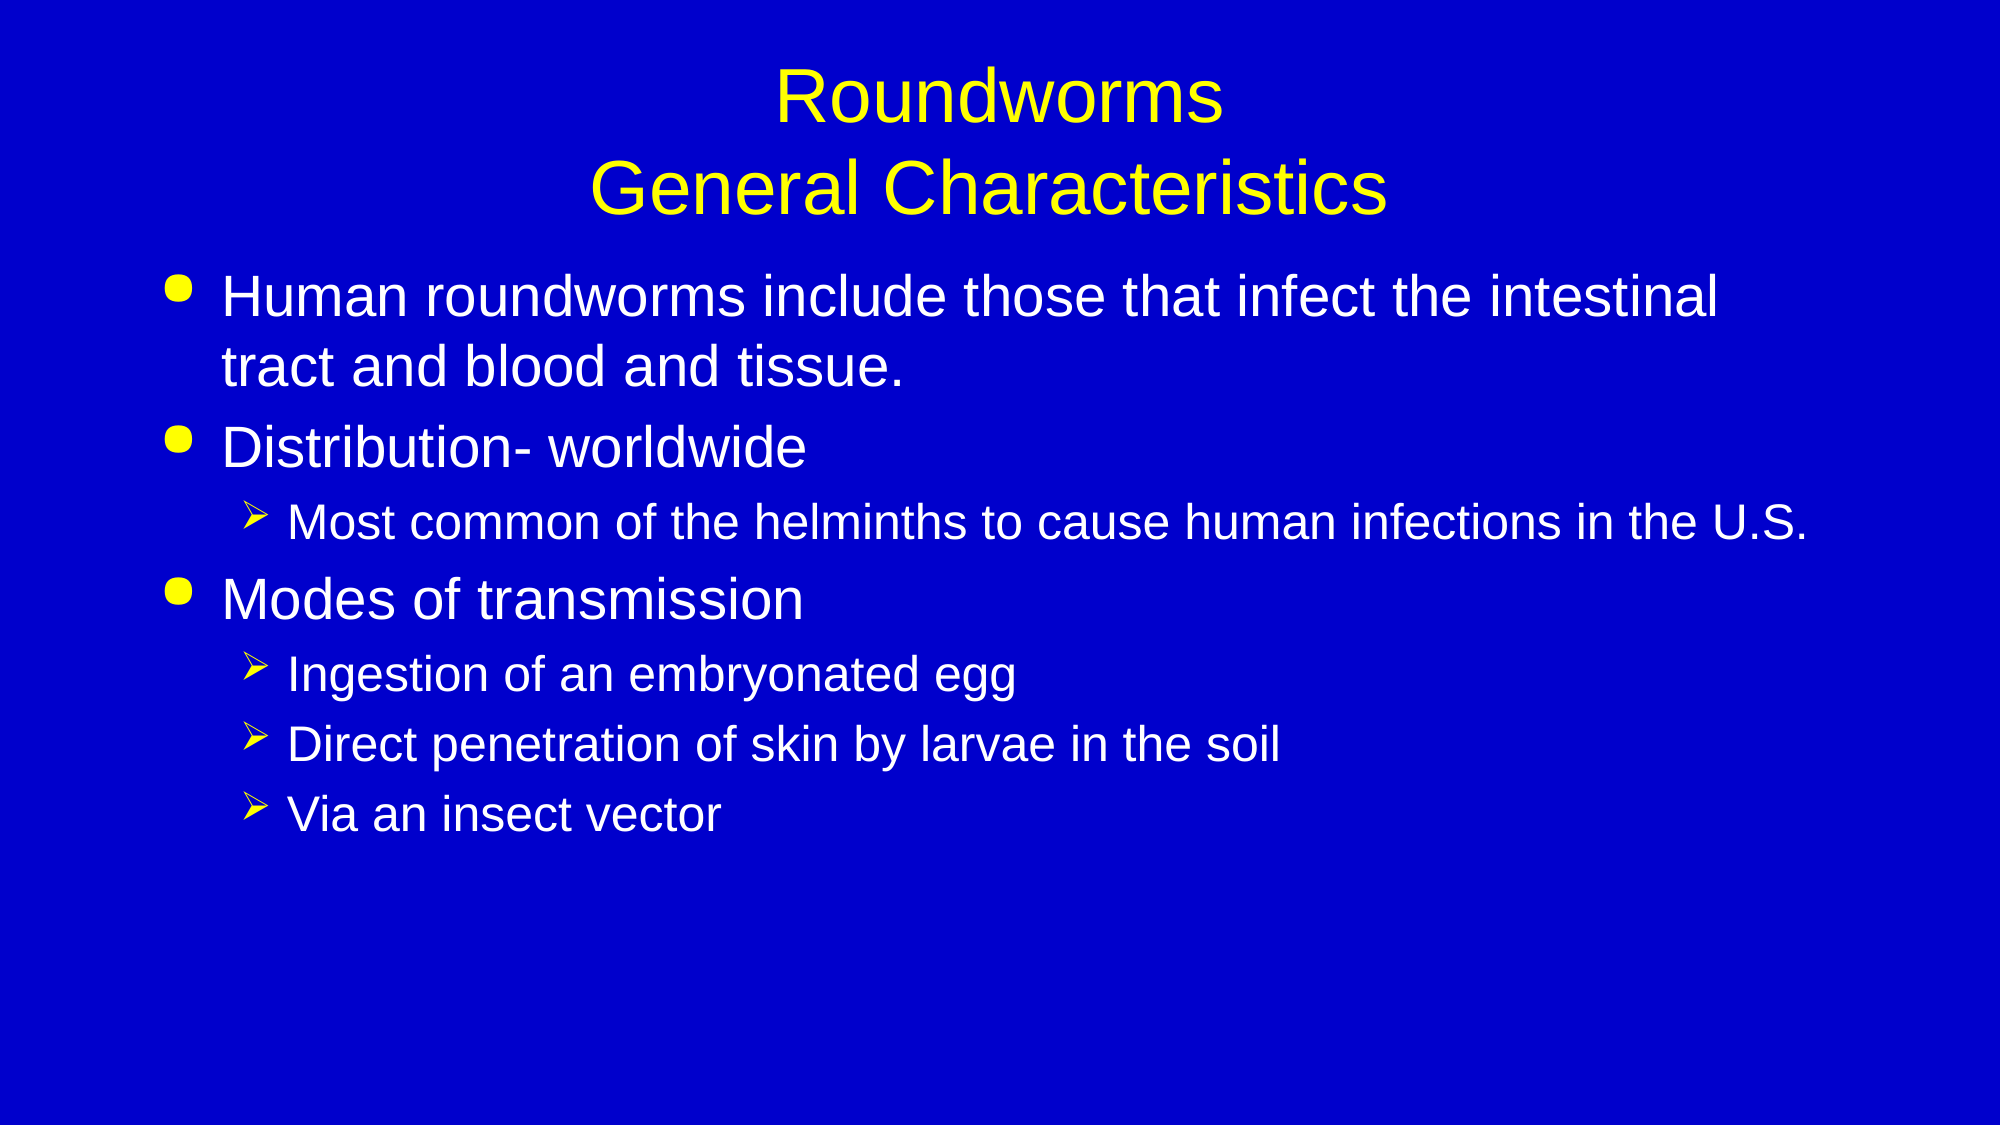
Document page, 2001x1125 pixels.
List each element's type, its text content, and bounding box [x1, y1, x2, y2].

list Human roundworms include those that infect the intestinal tract and blood and tissue. Distribution- worldwide Most common of the helminths to cause human infections in the U.S. Modes of transmission Ingestion of an embryonated egg Direct penetration of skin by larvae in the soil Via an insect vector [149, 249, 1851, 982]
title Roundworms General Characteristics [149, 37, 1851, 238]
